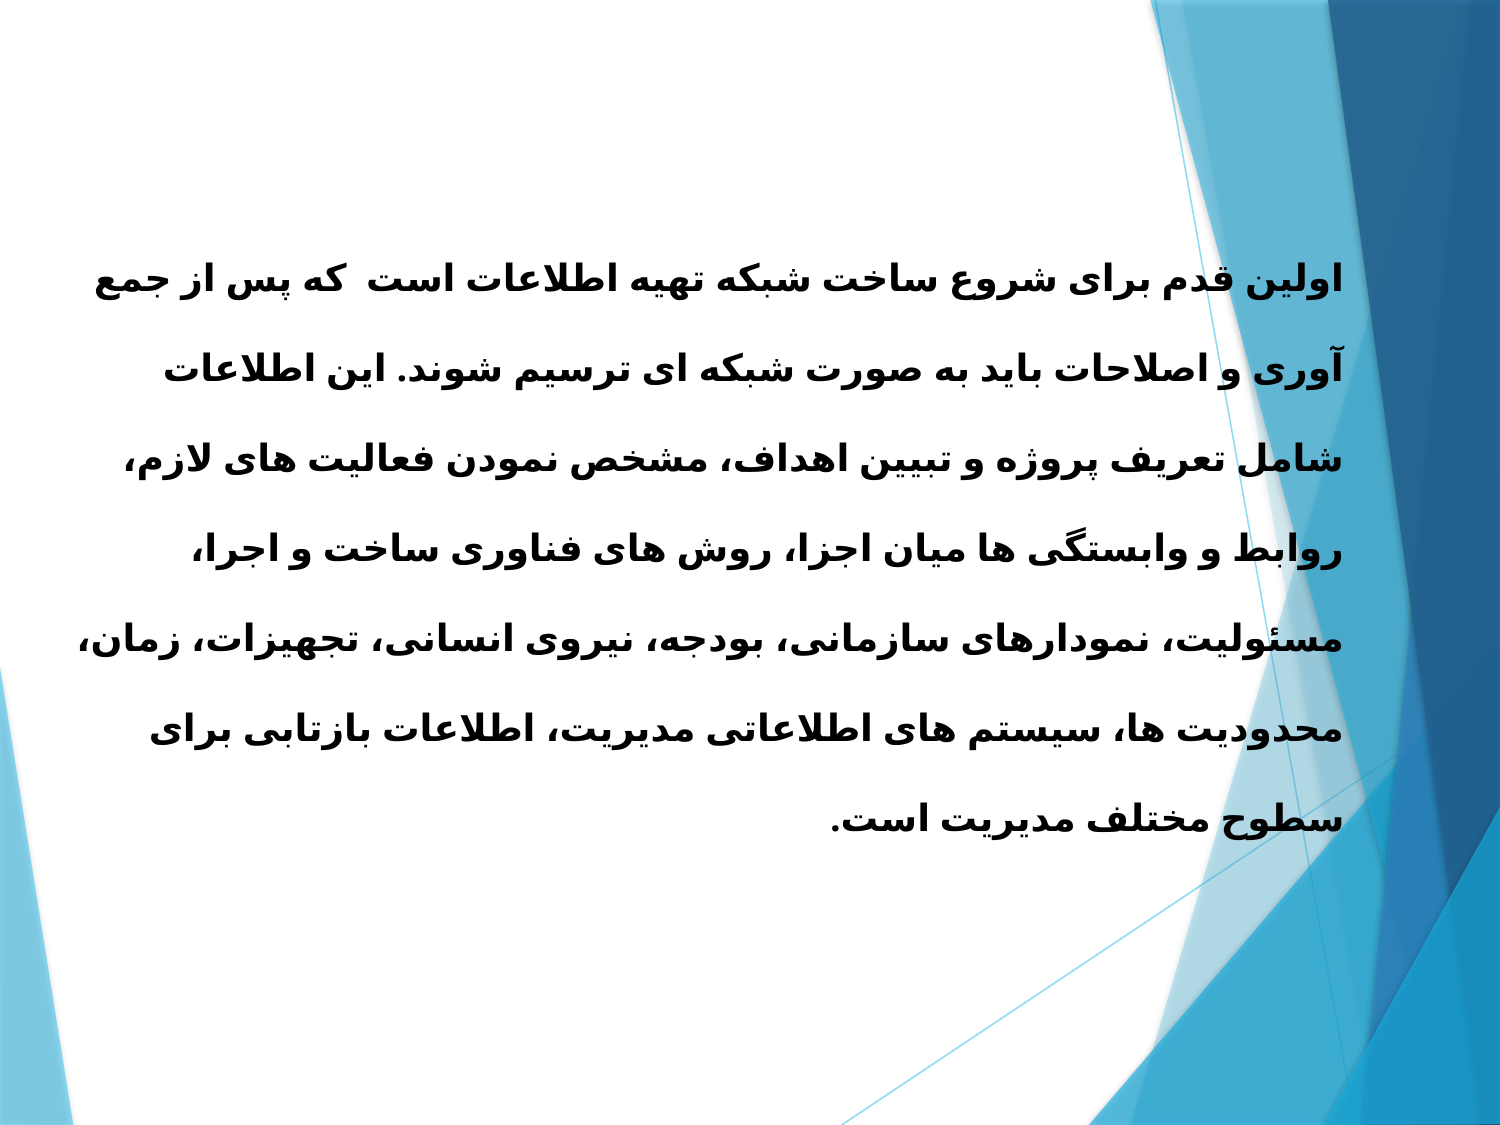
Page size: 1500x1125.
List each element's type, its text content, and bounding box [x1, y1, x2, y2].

text_box اولین قدم برای شروع ساخت شبکه تهیه اطلاعات است که پس از جمع آوری و اصلاحات باید به صورت شبکه ای ترسیم شوند. این اطلاعات شامل تعریف پروژه و تبیین اهداف، مشخص نمودن فعالیت های لازم، روابط و وابستگی ها میان اجزا، روش های فناوری ساخت و اجرا، مسئولیت، نمودارهای سازمانی، بودجه، نیروی انسانی، تجهیزات، زمان، محدودیت ها، سیستم های اطلاعاتی مدیریت، اطلاعات بازتابی برای سطوح مختلف مدیریت است. [52, 201, 1360, 847]
